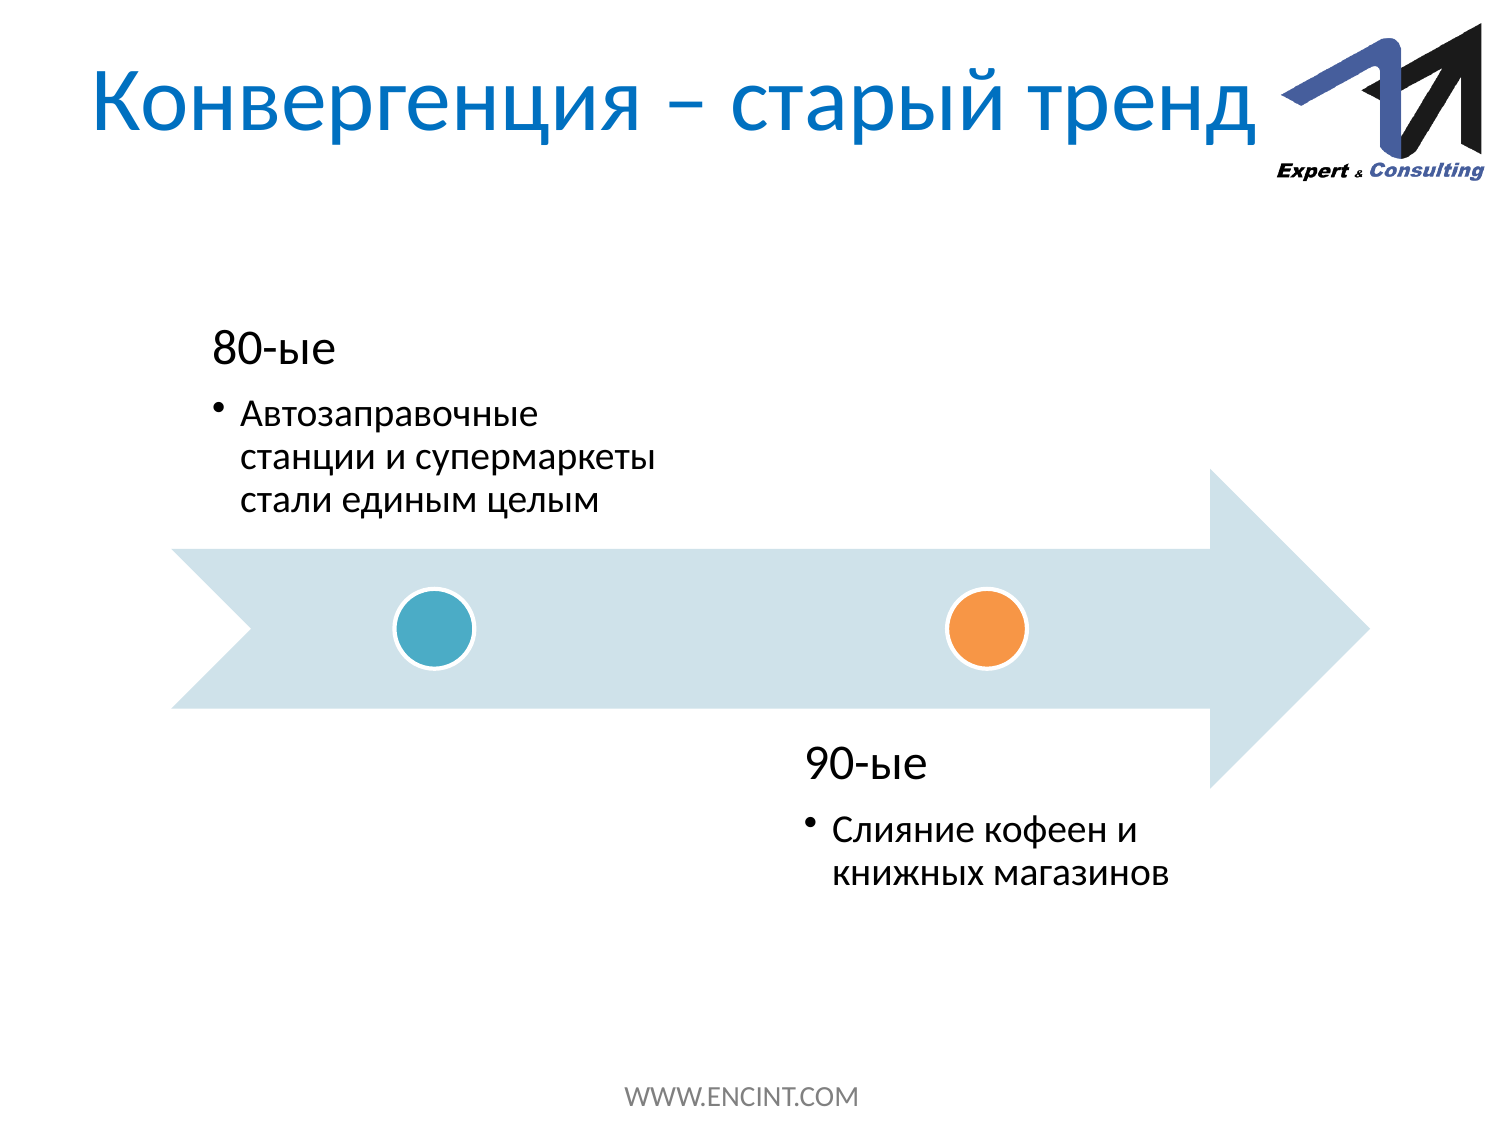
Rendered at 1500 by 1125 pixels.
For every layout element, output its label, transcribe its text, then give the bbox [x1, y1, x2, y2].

title Конвергенция – старый тренд [0, 0, 1350, 188]
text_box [170, 228, 1371, 1029]
picture [1350, 19, 1500, 183]
